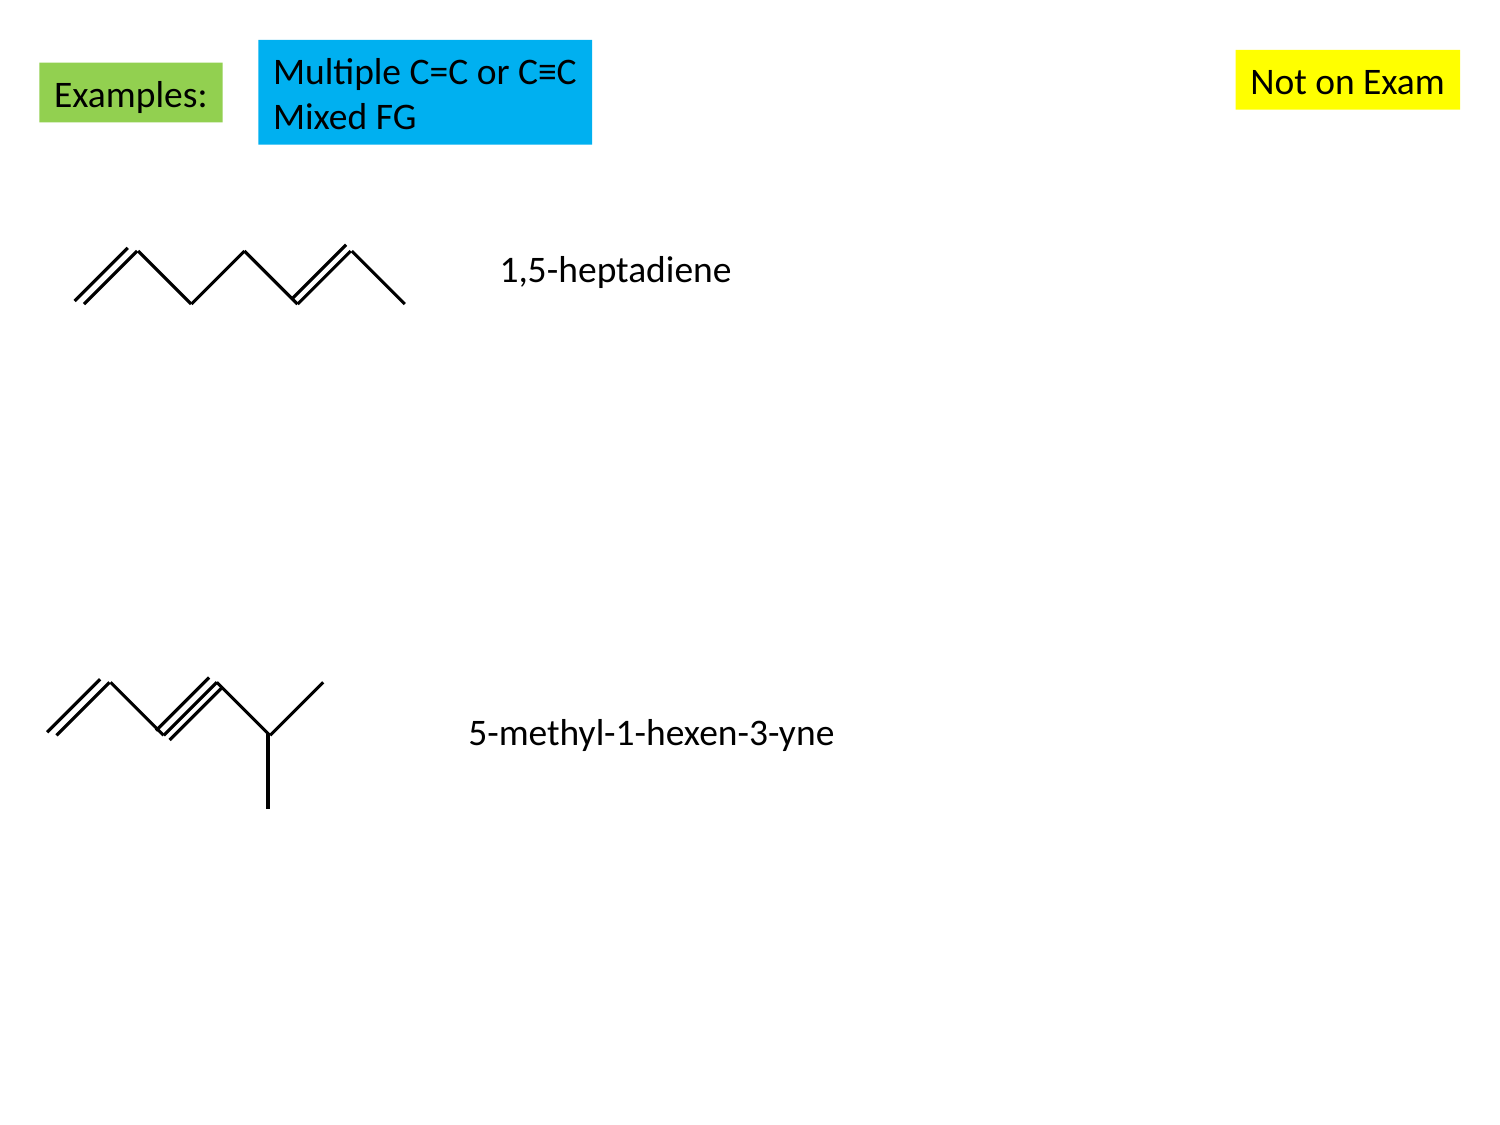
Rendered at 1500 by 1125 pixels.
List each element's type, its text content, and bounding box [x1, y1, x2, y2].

text_box 1,5-heptadiene [484, 237, 747, 297]
text_box Not on Exam [1235, 49, 1461, 110]
text_box Multiple C=C or C≡C Mixed FG [258, 39, 593, 145]
text_box 5-methyl-1-hexen-3-yne [453, 700, 850, 761]
text_box Examples: [39, 62, 223, 123]
